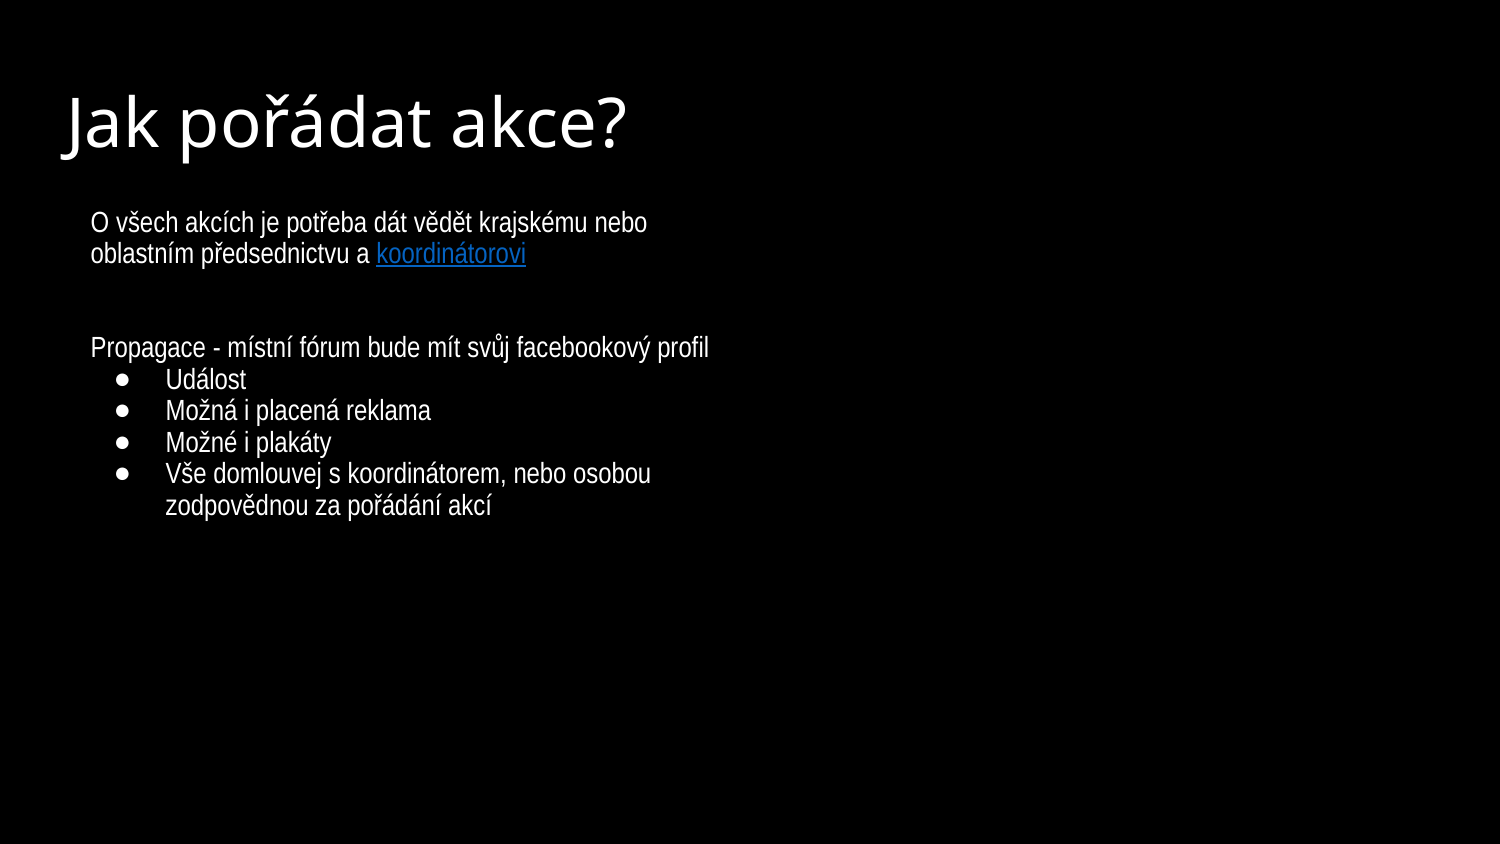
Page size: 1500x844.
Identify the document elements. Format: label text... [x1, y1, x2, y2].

title Jak pořádat akce? [51, 72, 1449, 174]
list O všech akcích je potřeba dát vědět krajskému nebo oblastním předsednictvu a koordinátorovi Propagace - místní fórum bude mít svůj facebookový profil Událost Možná i placená reklama Možné i plakáty Vše domlouvej s koordinátorem, nebo osobou zodpovědnou za pořádání akcí [75, 192, 732, 750]
